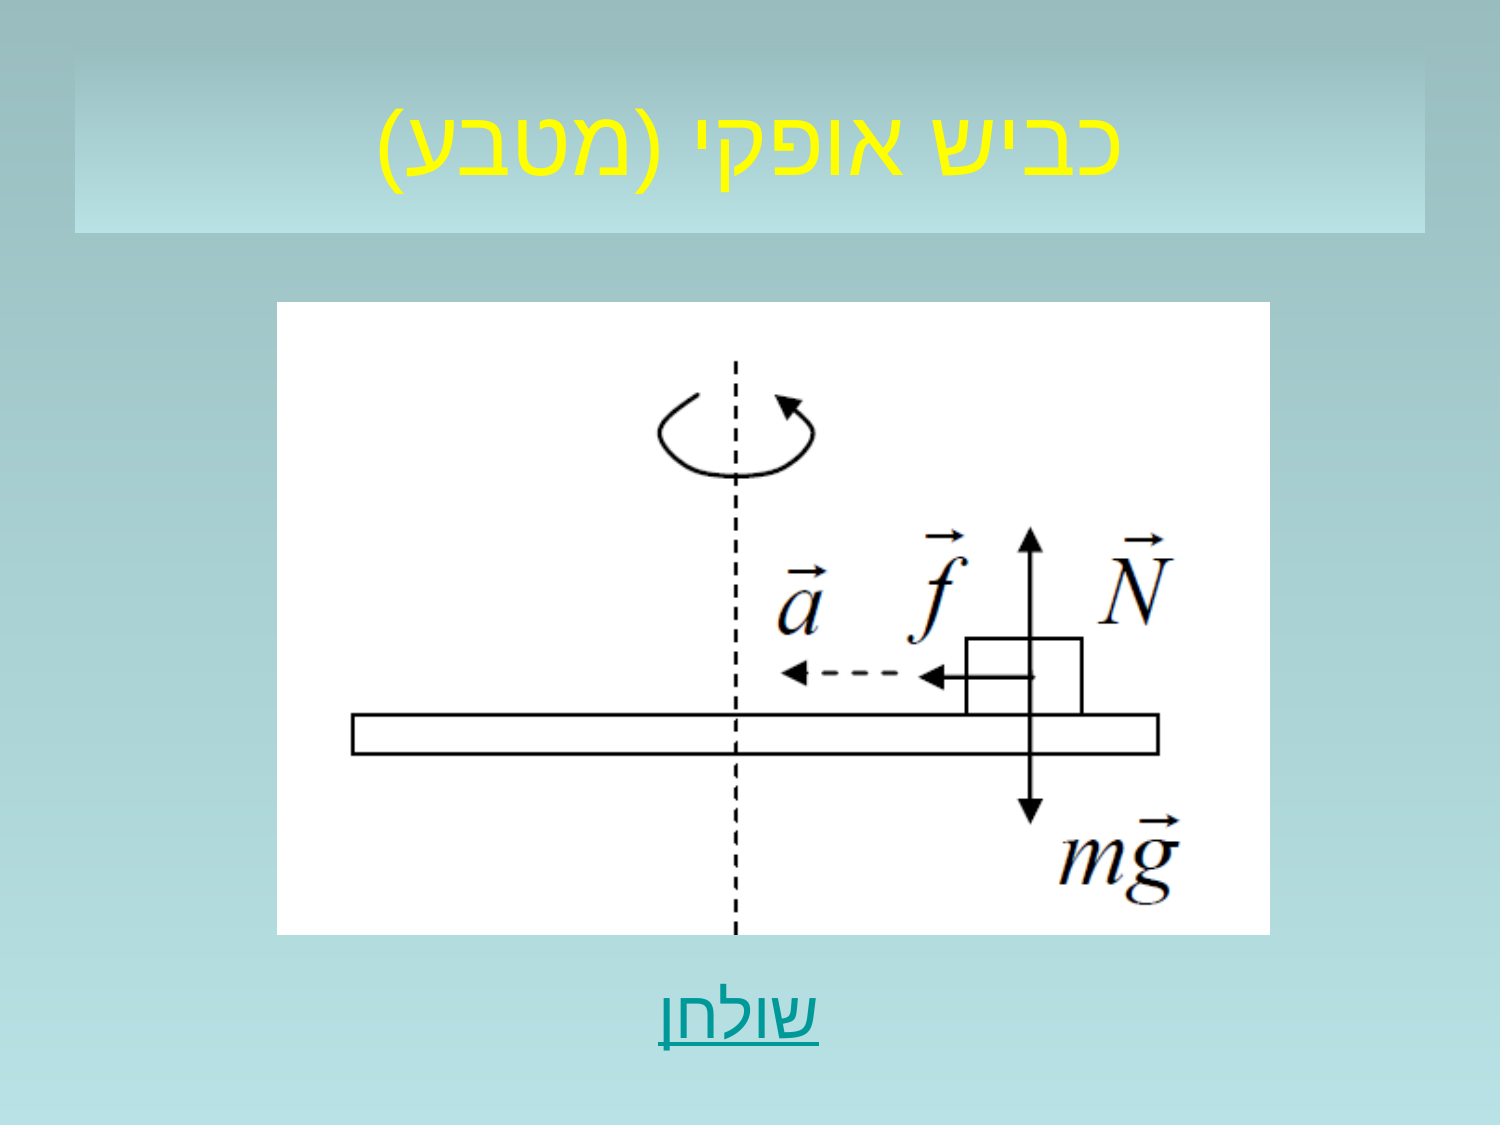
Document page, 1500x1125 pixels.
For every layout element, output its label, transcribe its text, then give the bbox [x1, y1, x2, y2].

picture [277, 302, 1271, 935]
list שולחן [631, 964, 835, 1076]
title כביש אופקי (מטבע) [75, 45, 1425, 233]
